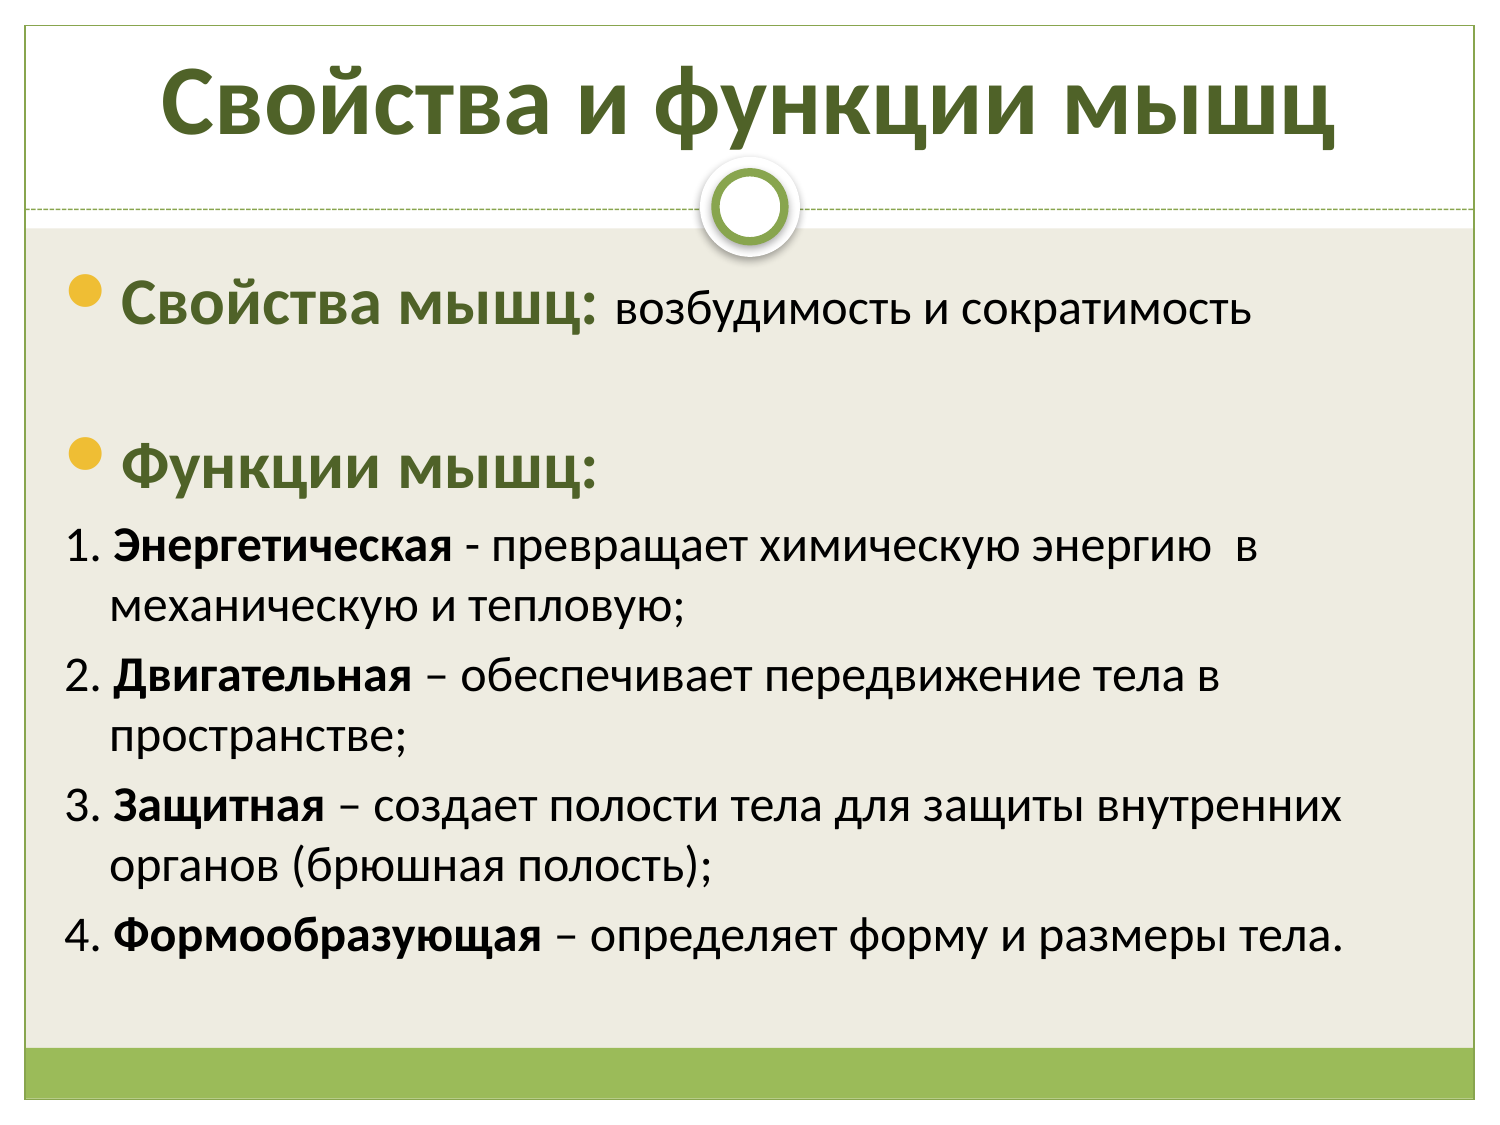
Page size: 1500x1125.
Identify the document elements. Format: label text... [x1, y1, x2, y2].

title Свойства и функции мышц [49, 37, 1450, 162]
list Свойства мышц: возбудимость и сократимость Функции мышц: 1. Энергетическая - превращает химическую энергию в механическую и тепловую; 2. Двигательная – обеспечивает передвижение тела в пространстве; 3. Защитная – создает полости тела для защиты внутренних органов (брюшная полость); 4. Формообразующая – определяет форму и размеры тела. [49, 250, 1445, 1001]
